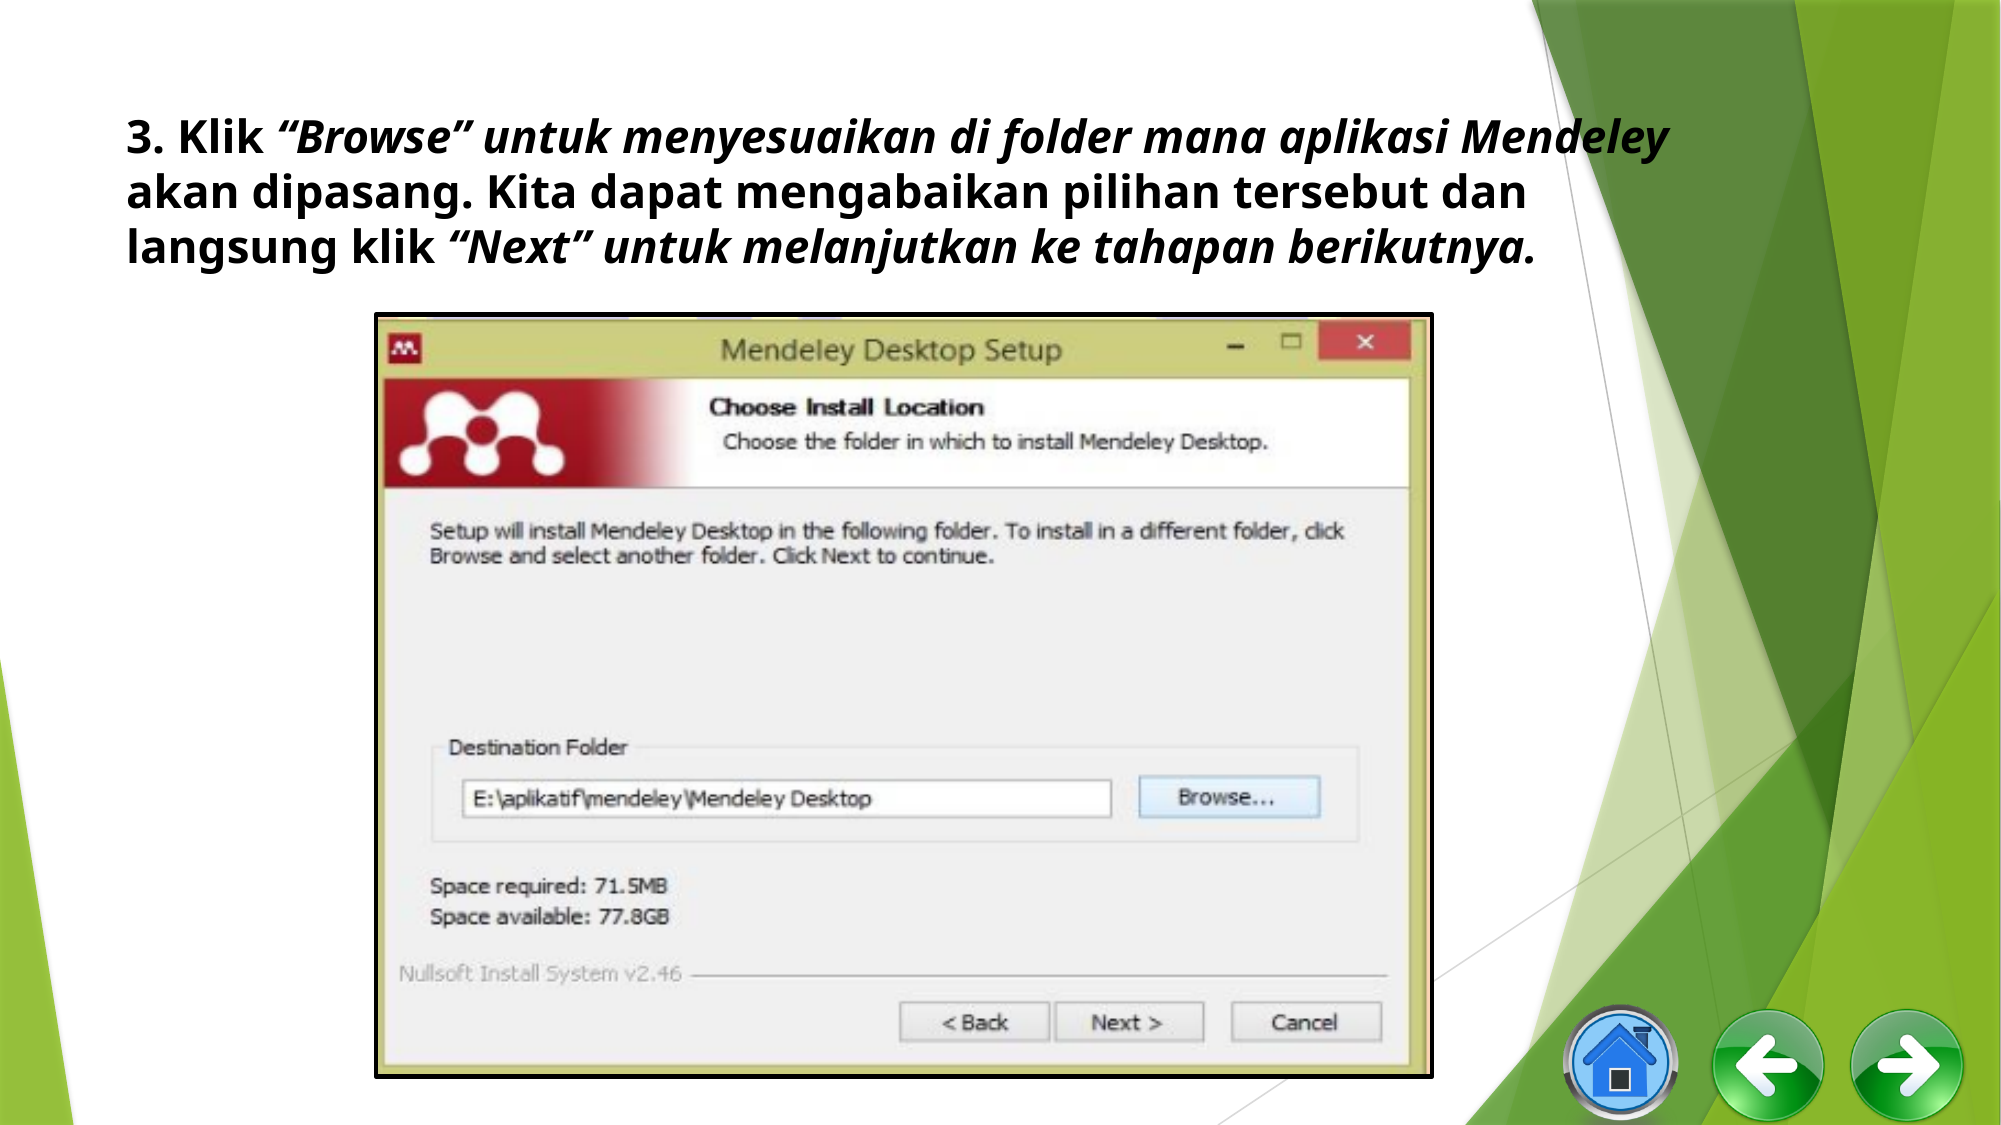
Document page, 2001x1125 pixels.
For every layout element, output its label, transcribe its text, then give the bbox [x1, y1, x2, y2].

picture [1848, 1007, 1967, 1125]
title 3. Klik “Browse” untuk menyesuaikan di folder mana aplikasi Mendeley akan dipasang. Kita dapat mengabaikan pilihan tersebut dan langsung klik “Next” untuk melanjutkan ke tahapan berikutnya. [111, 99, 1697, 317]
picture [377, 316, 1431, 1075]
picture [1543, 995, 1698, 1125]
picture [1707, 1007, 1826, 1125]
